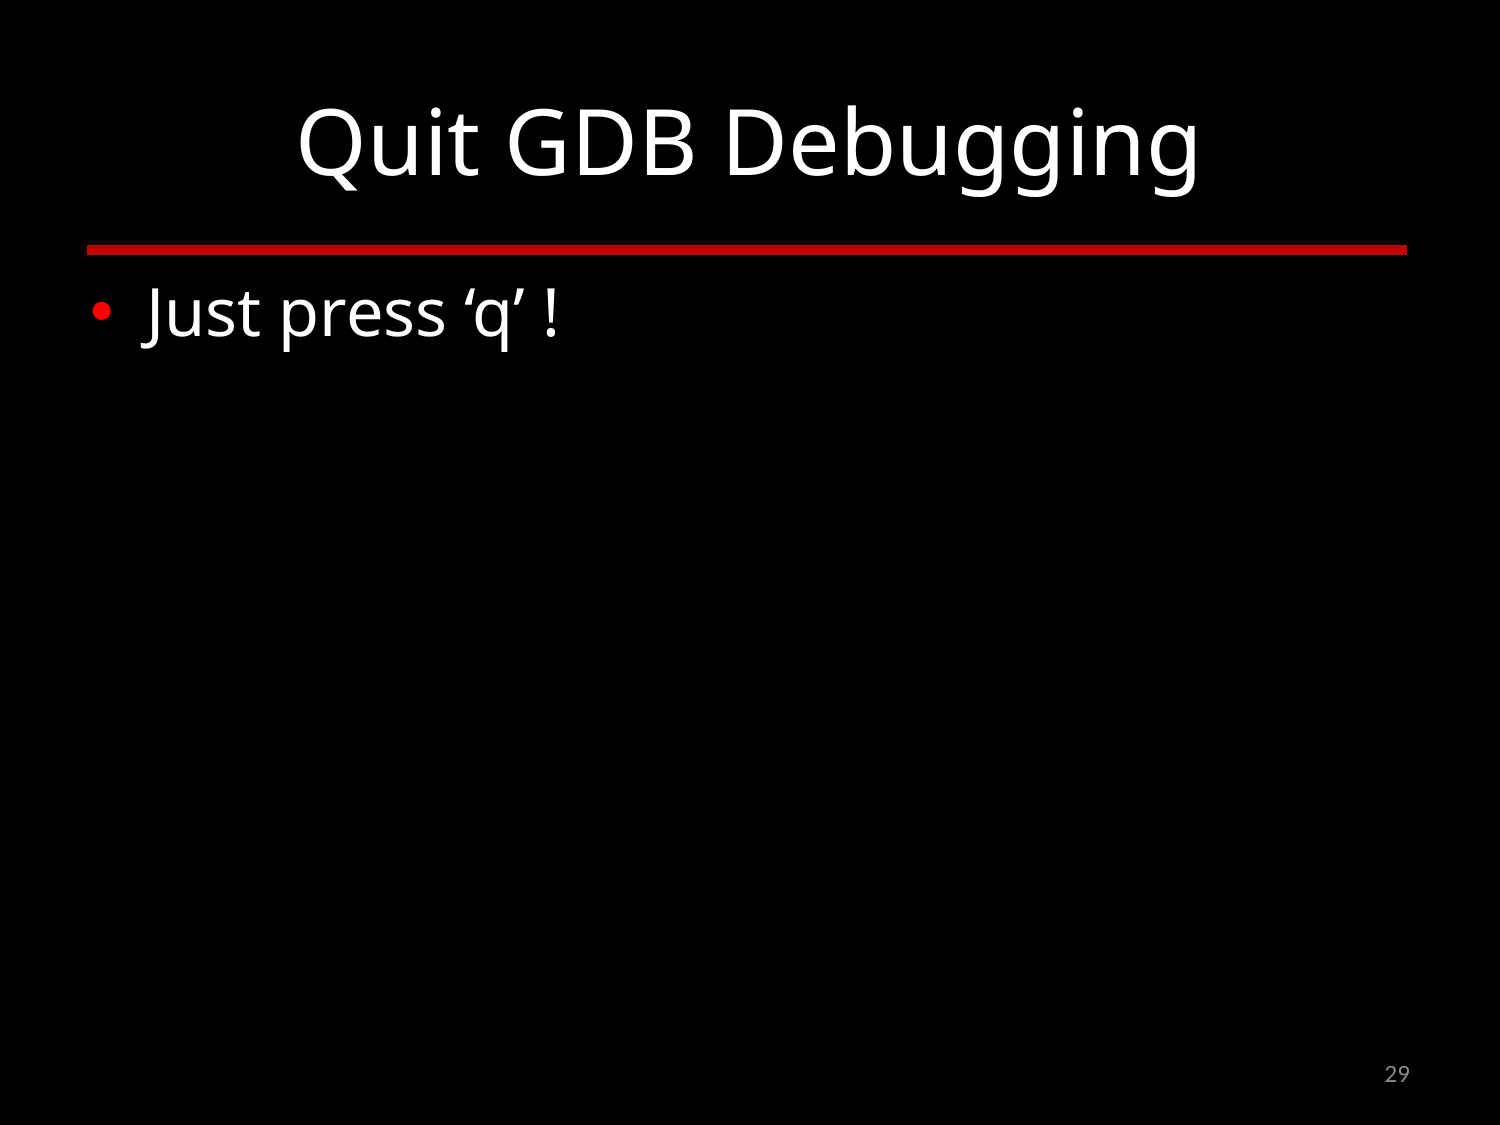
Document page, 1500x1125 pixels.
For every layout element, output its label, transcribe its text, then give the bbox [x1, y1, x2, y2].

slide_number 29 [1074, 1042, 1425, 1103]
list Just press ‘q’ ! [75, 262, 1425, 1005]
title Quit GDB Debugging [75, 45, 1425, 233]
